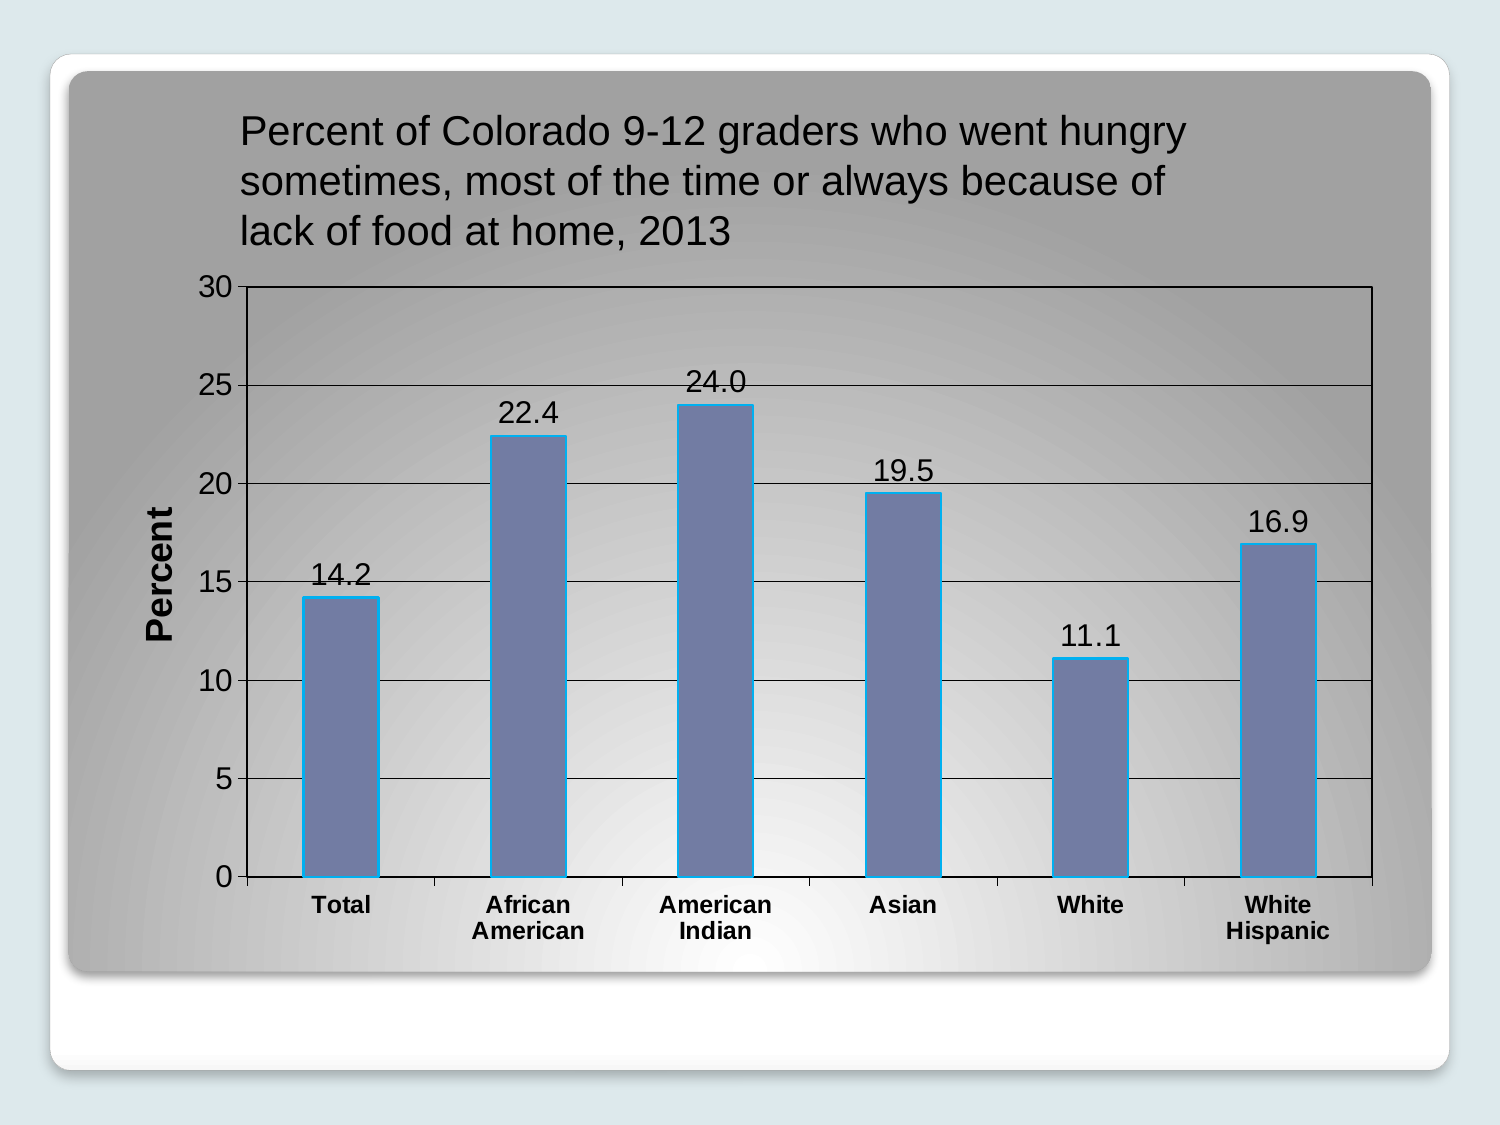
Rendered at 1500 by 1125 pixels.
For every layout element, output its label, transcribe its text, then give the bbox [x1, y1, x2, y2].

text_box Percent of Colorado 9-12 graders who went hungry sometimes, most of the time or always because of lack of food at home, 2013 [224, 96, 1263, 236]
chart [74, 237, 1388, 1125]
